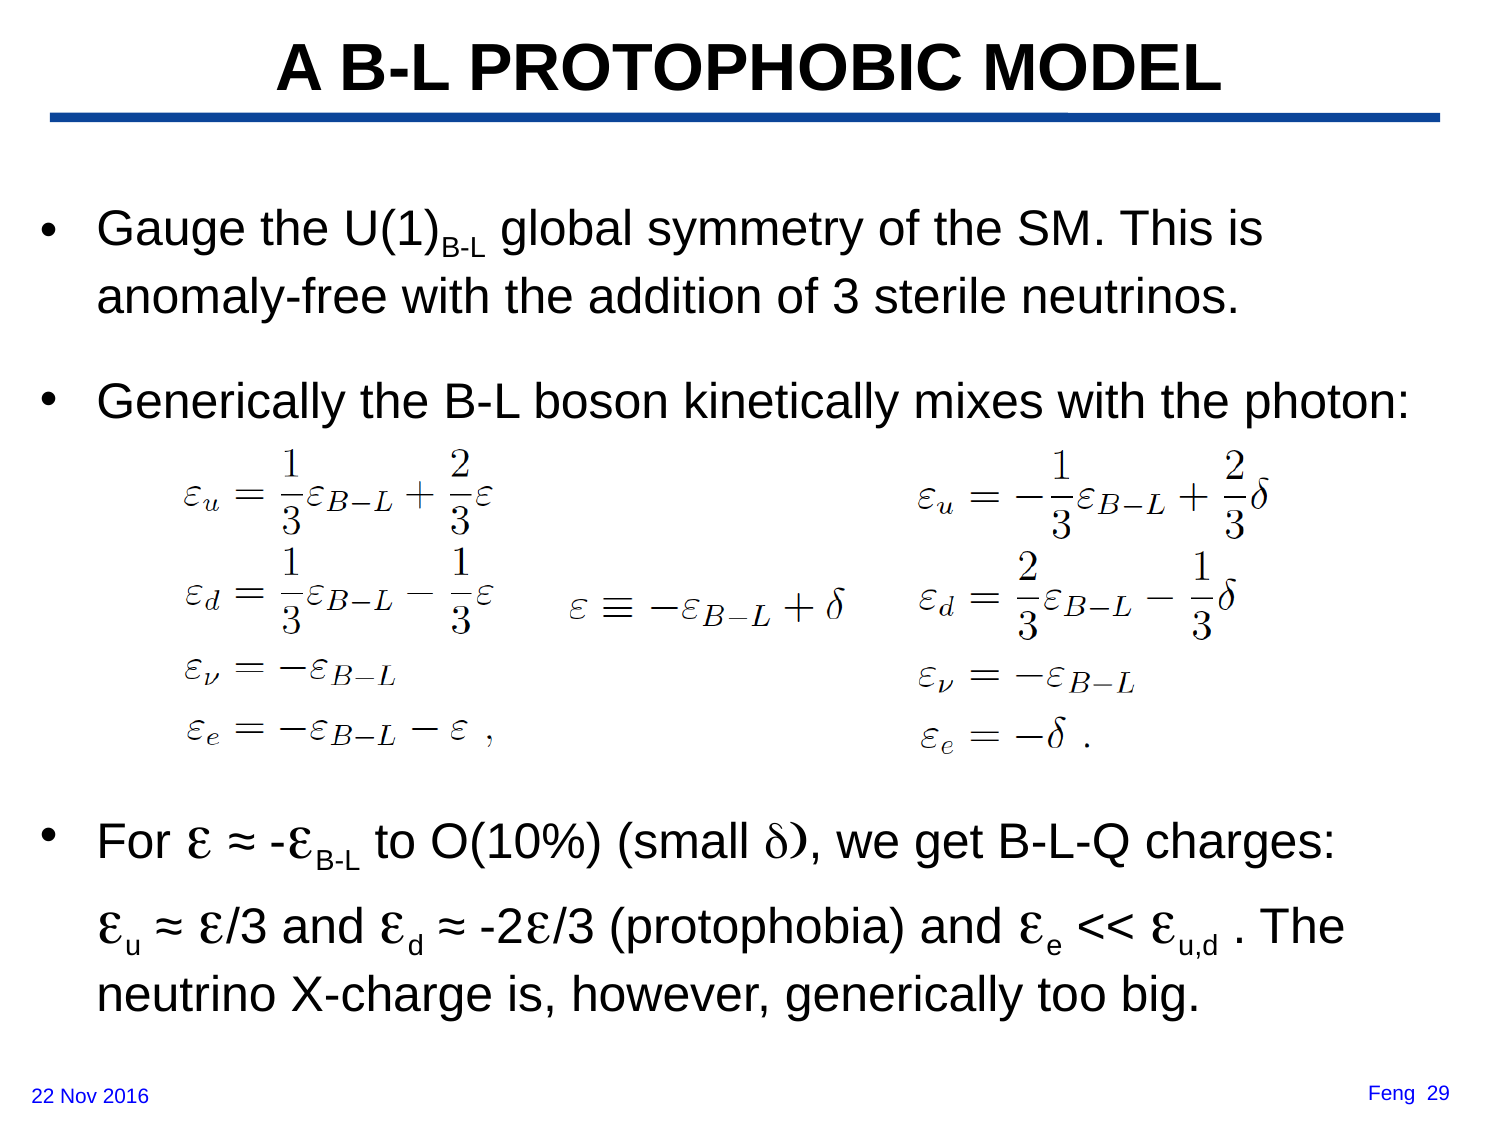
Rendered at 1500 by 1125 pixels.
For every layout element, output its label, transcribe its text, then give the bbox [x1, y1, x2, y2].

title A B-L PROTOPHOBIC MODEL [0, 27, 1500, 100]
picture [562, 571, 855, 638]
picture [904, 439, 1276, 763]
picture [162, 437, 511, 763]
list Gauge the U(1)B-L global symmetry of the SM. This is anomaly-free with the addition of 3 sterile neutrinos. Generically the B-L boson kinetically mixes with the photon: For e ≈ -eB-L to O(10%) (small d), we get B-L-Q charges: eu ≈ e/3 and ed ≈ -2e/3 (protophobia) and ee << eu,d . The neutrino X-charge is, however, generically too big. [24, 187, 1450, 1100]
